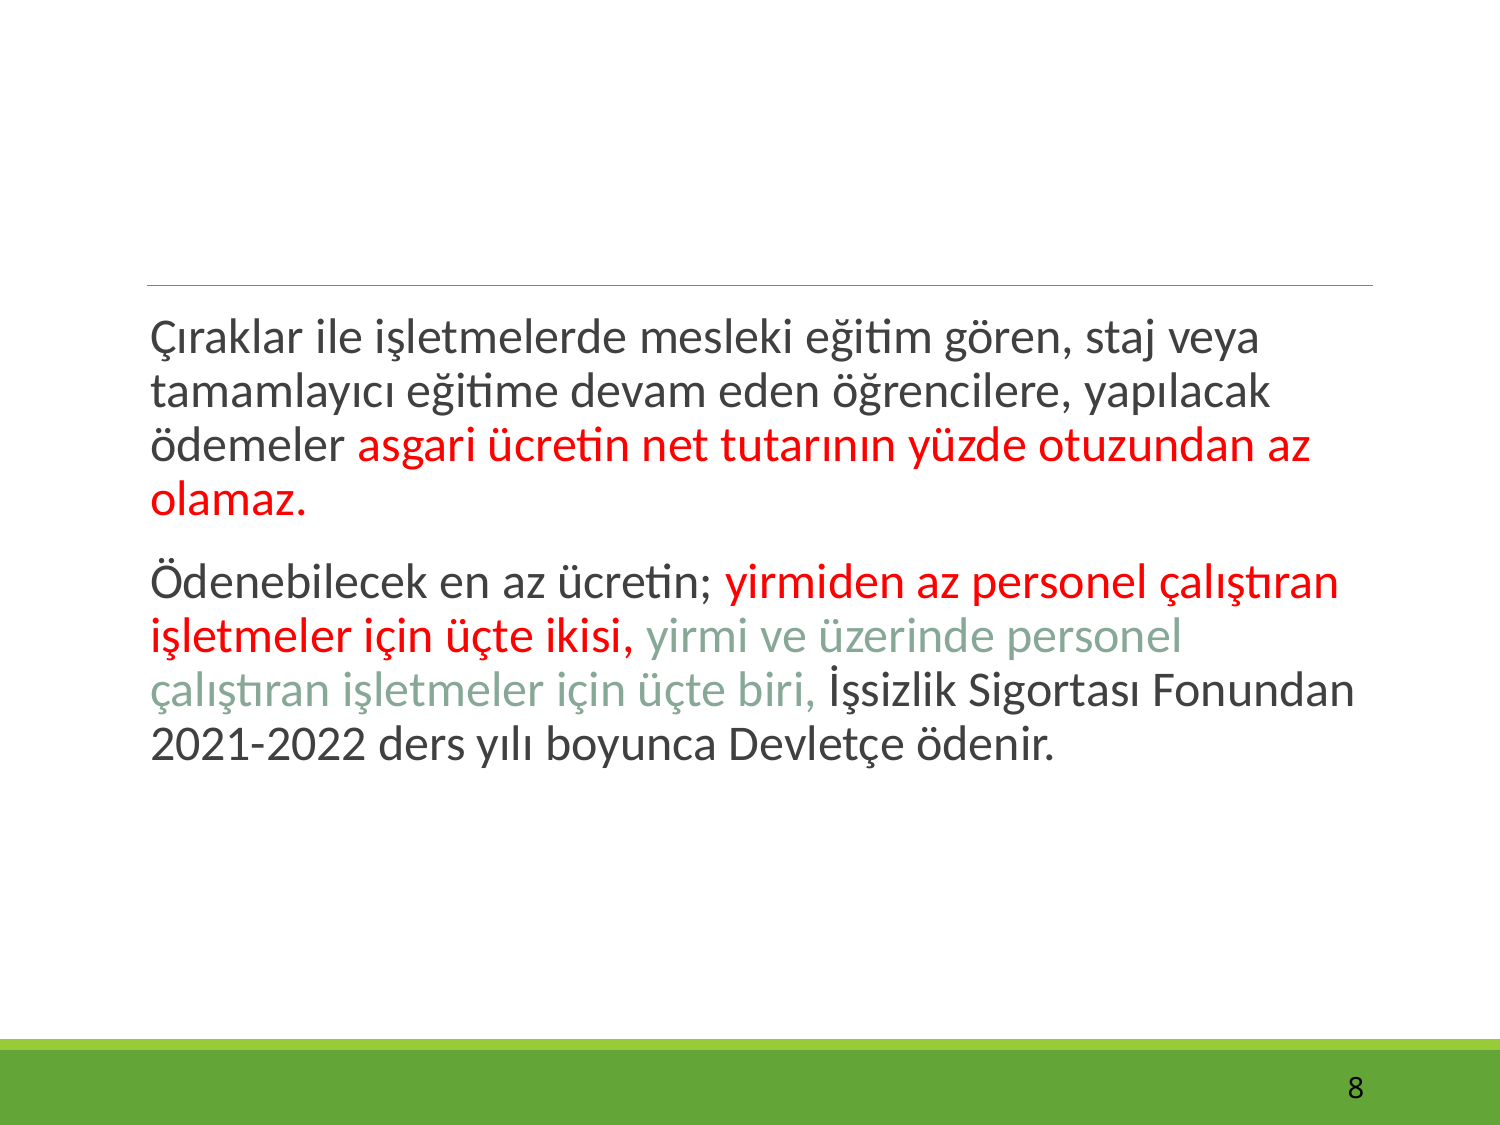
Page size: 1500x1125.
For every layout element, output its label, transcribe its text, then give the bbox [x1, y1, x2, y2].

slide_number 8 [1218, 1059, 1380, 1120]
list Çıraklar ile işletmelerde mesleki eğitim gören, staj veya tamamlayıcı eğitime devam eden öğrencilere, yapılacak ödemeler asgari ücretin net tutarının yüzde otuzundan az olamaz. Ödenebilecek en az ücretin; yirmiden az personel çalıştıran işletmeler için üçte ikisi, yirmi ve üzerinde personel çalıştıran işletmeler için üçte biri, İşsizlik Sigortası Fonundan 2021-2022 ders yılı boyunca Devletçe ödenir. [135, 302, 1373, 963]
